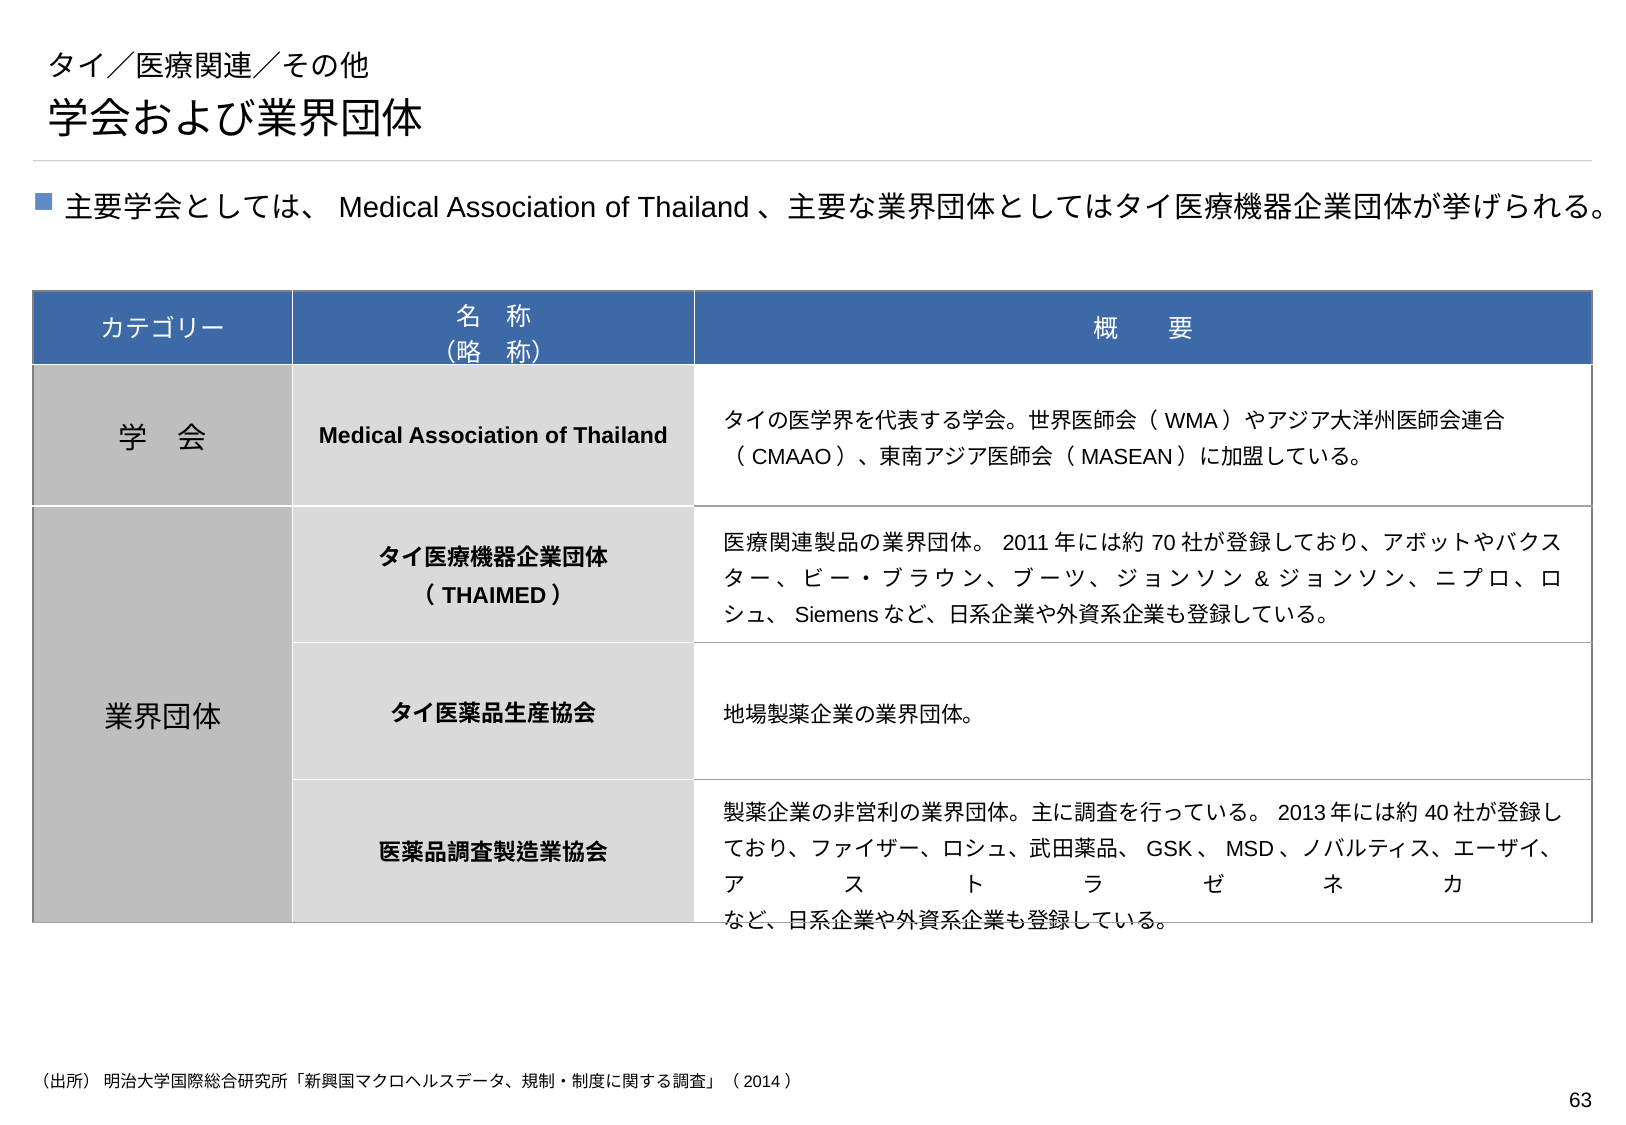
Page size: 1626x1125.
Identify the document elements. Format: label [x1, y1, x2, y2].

table_cell [34, 365, 292, 505]
table_header [34, 292, 292, 364]
text_box [32, 1070, 1451, 1094]
table_cell [695, 780, 1591, 922]
table_header [695, 292, 1591, 364]
text_box [32, 184, 1593, 223]
table_cell [695, 507, 1591, 642]
table_cell [293, 365, 694, 505]
table_cell [695, 643, 1591, 779]
table_cell [695, 365, 1591, 505]
list [32, 0, 1593, 149]
table_cell [293, 643, 694, 779]
table_cell [293, 780, 694, 922]
table_header [293, 292, 694, 364]
table_cell [34, 507, 292, 922]
table_cell [293, 507, 694, 642]
